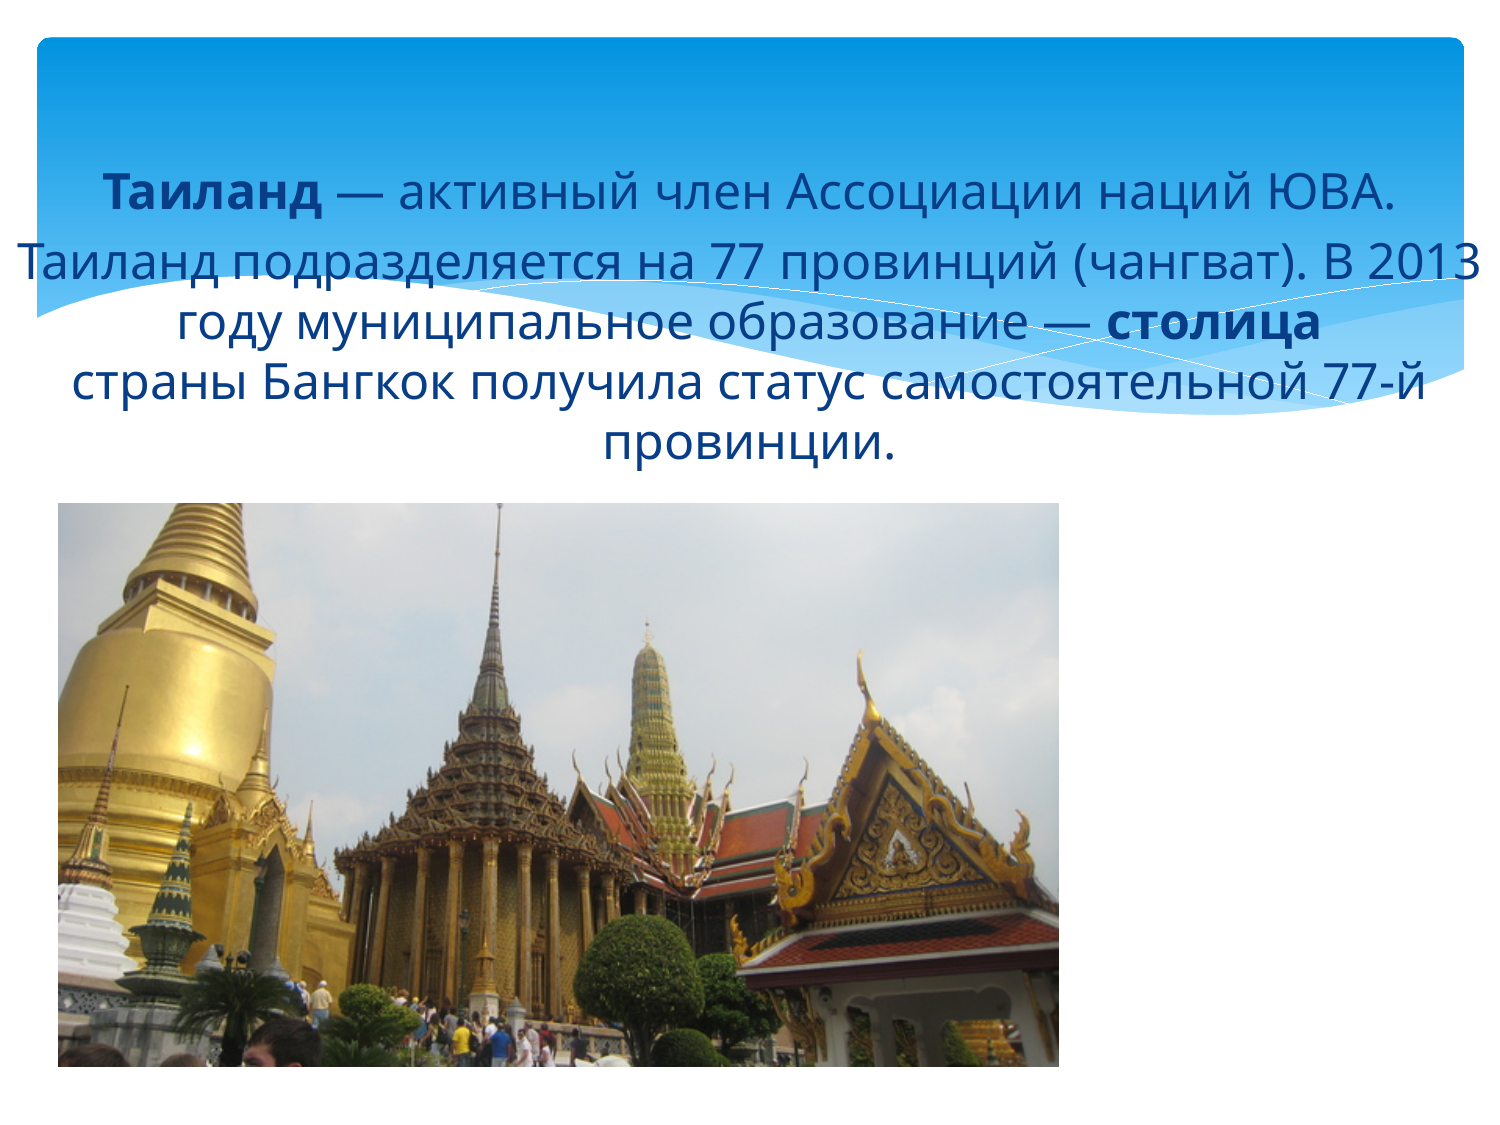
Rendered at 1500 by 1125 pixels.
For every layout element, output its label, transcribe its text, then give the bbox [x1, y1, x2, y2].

picture [58, 503, 1059, 1067]
list Таиланд — активный член Ассоциации наций ЮВА. Таиланд подразделяется на 77 провинций (чангват). В 2013 году муниципальное образование — столица страны Бангкок получила статус самостоятельной 77-й провинции. [0, 152, 1500, 719]
